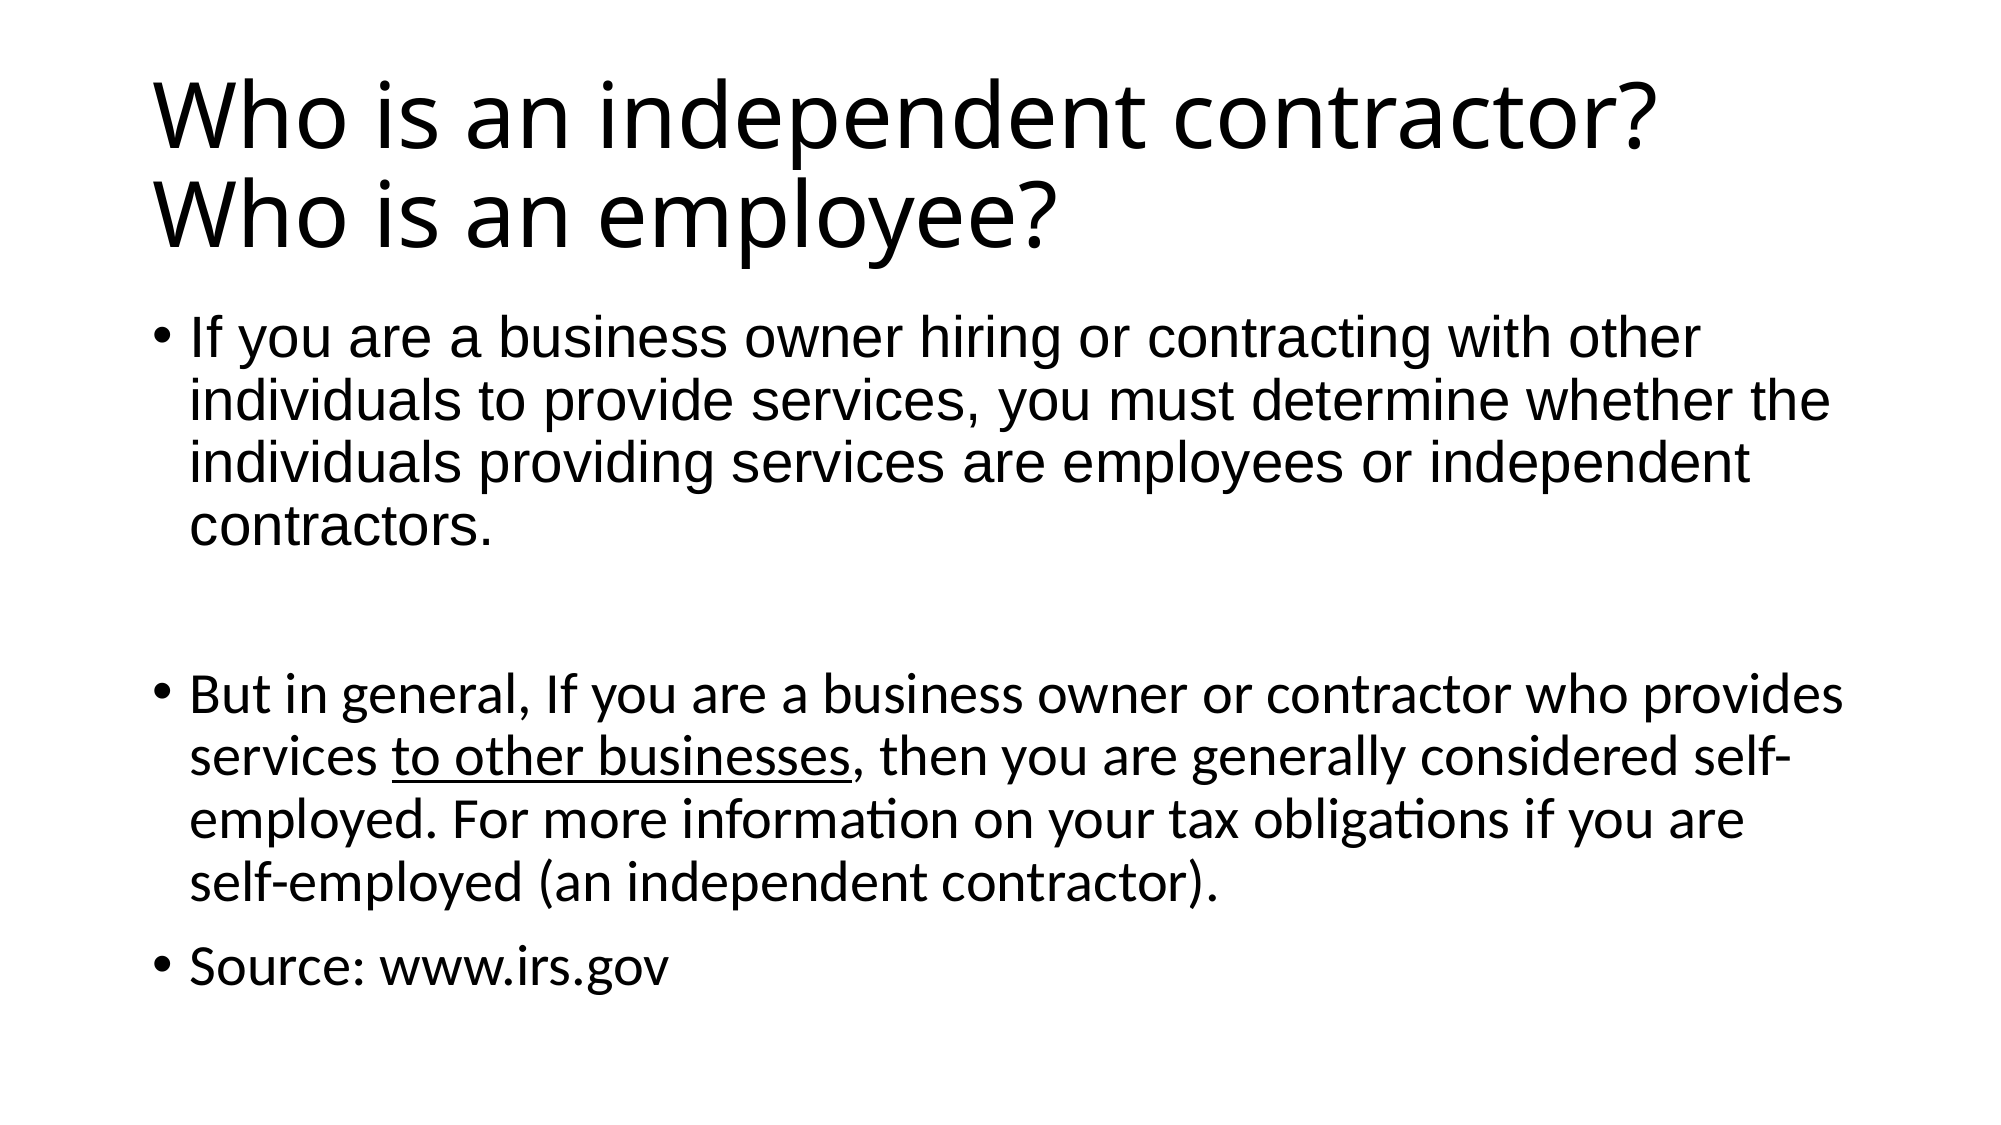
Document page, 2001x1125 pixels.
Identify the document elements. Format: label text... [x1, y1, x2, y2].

title Who is an independent contractor? Who is an employee? [137, 59, 1863, 278]
list If you are a business owner hiring or contracting with other individuals to provide services, you must determine whether the individuals providing services are employees or independent contractors. But in general, If you are a business owner or contractor who provides services to other businesses, then you are generally considered self-employed. For more information on your tax obligations if you are self-employed (an independent contractor). Source: www.irs.gov [137, 299, 1863, 1014]
